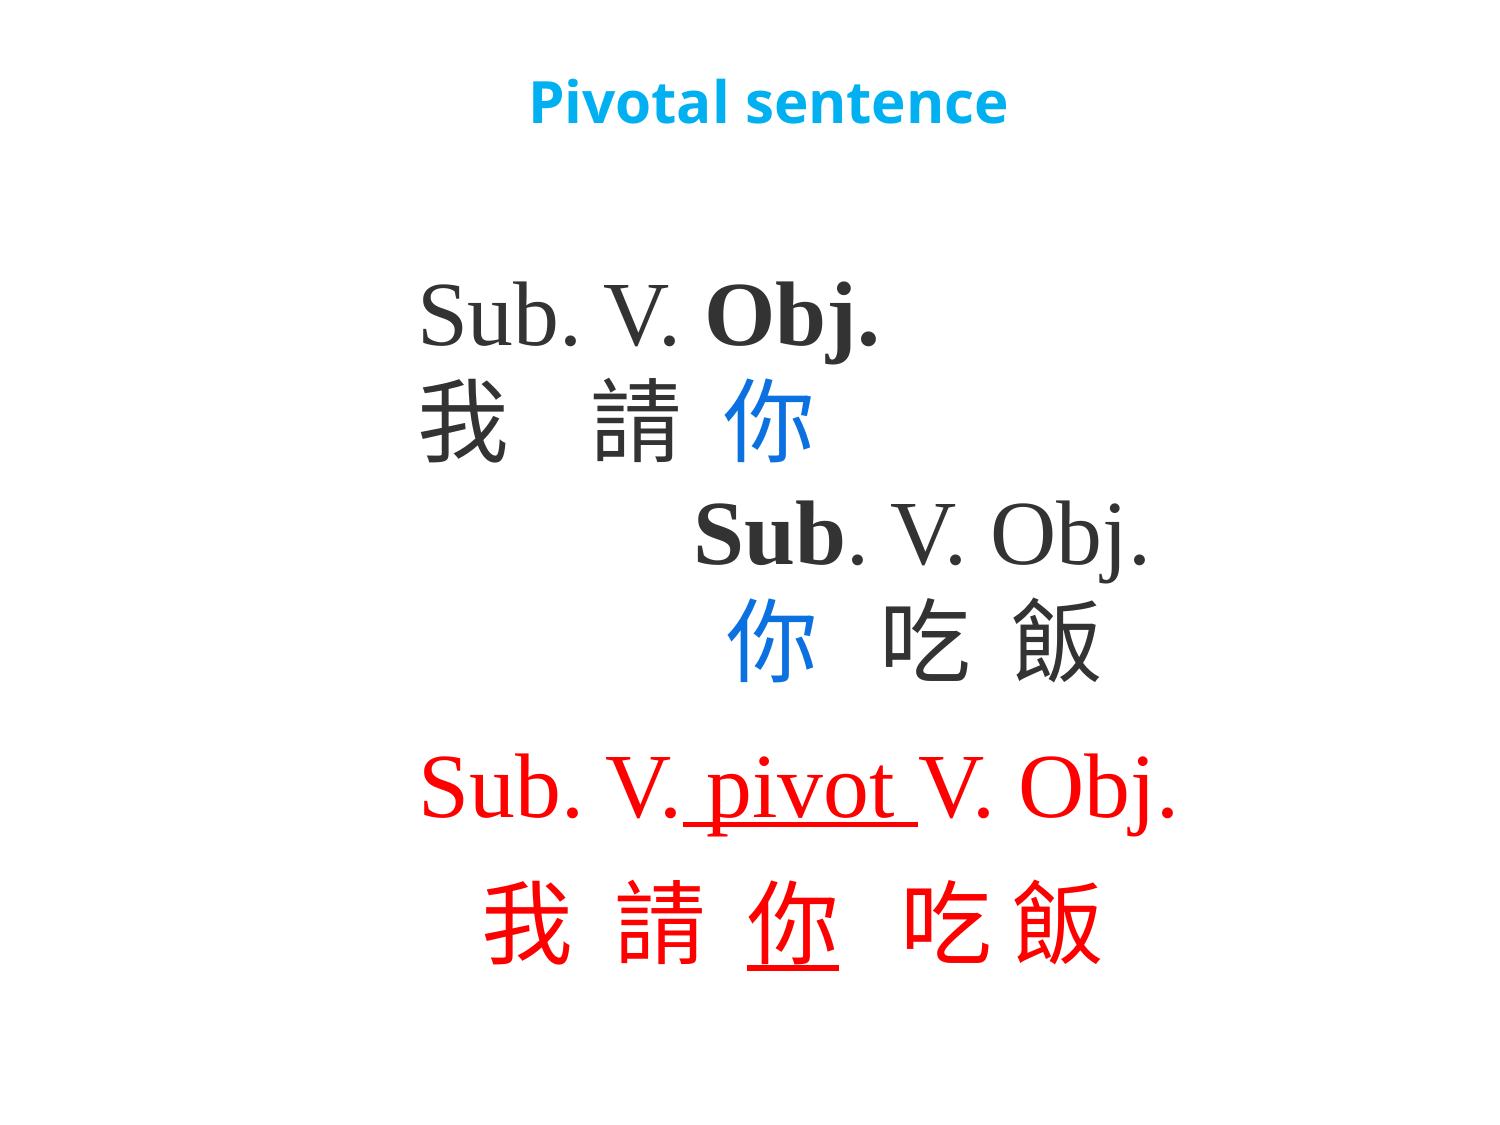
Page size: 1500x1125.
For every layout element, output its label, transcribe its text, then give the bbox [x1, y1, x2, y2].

text_box Sub. V. Obj. 我 請 你 Sub. V. Obj. 你 吃 飯 [402, 246, 1182, 701]
text_box 我 請 你 吃 飯 [317, 858, 1120, 984]
title Pivotal sentence [87, 49, 1451, 151]
text_box Sub. V. pivot V. Obj. [230, 718, 1195, 843]
